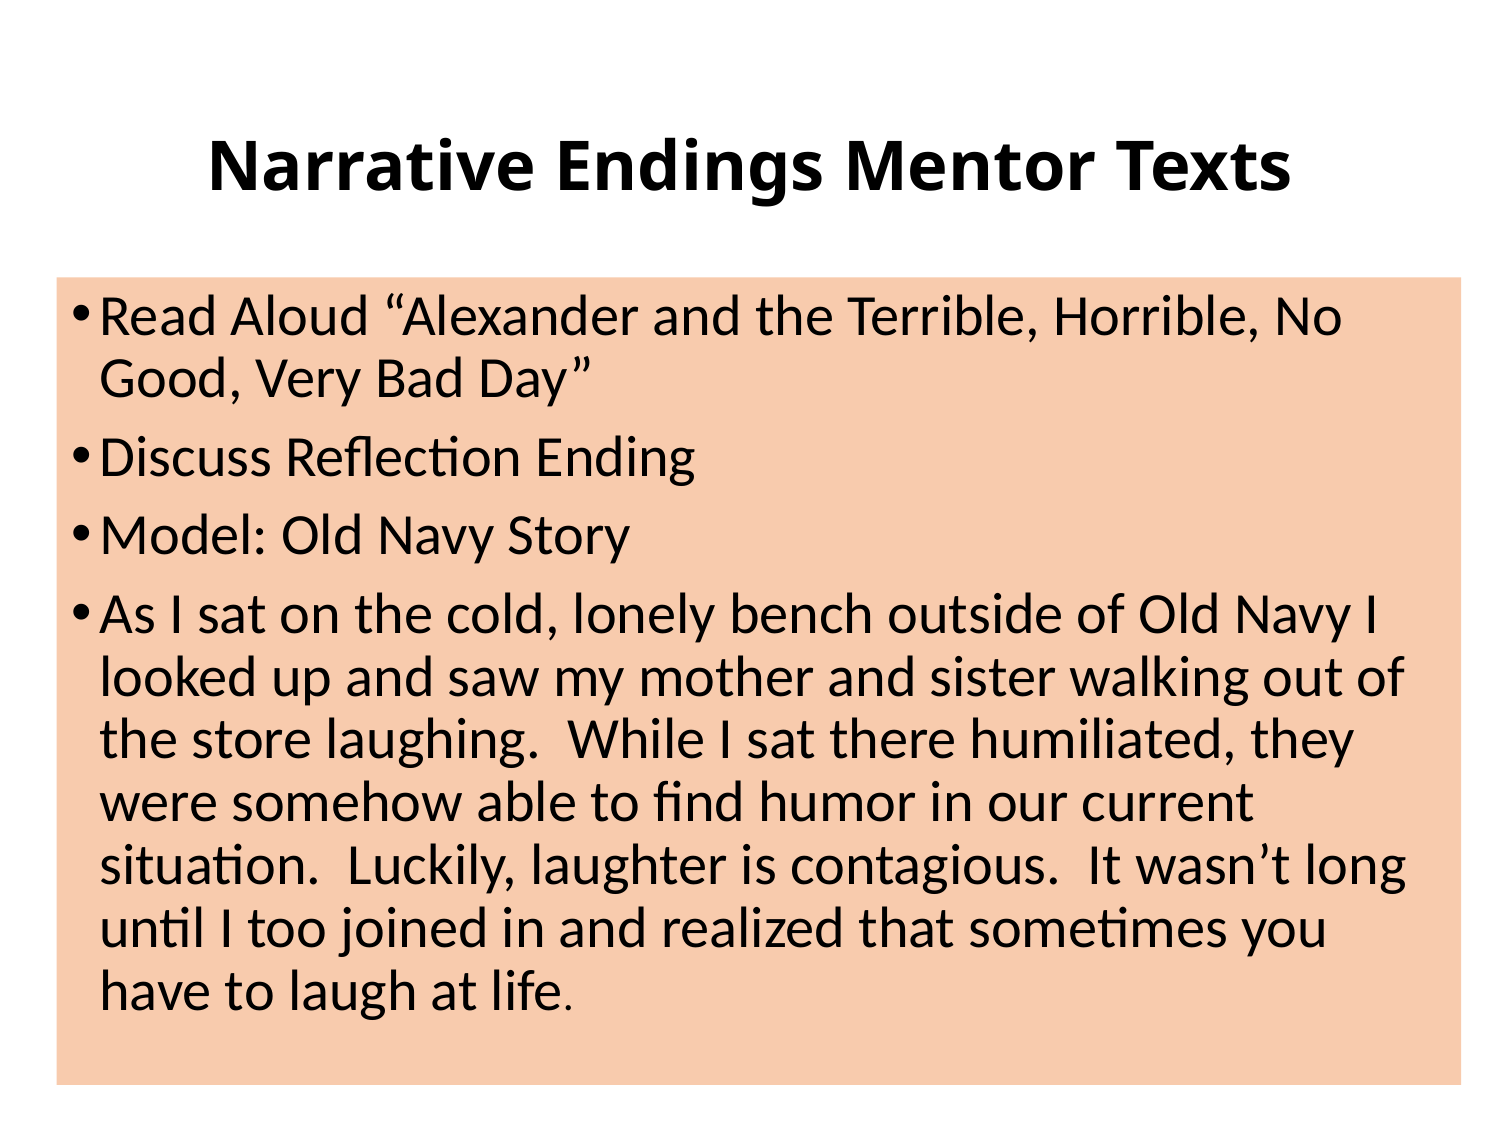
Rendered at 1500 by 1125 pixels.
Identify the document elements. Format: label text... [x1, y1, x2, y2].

title Narrative Endings Mentor Texts [103, 59, 1397, 277]
list Read Aloud “Alexander and the Terrible, Horrible, No Good, Very Bad Day” Discuss Reflection Ending Model: Old Navy Story As I sat on the cold, lonely bench outside of Old Navy I looked up and saw my mother and sister walking out of the store laughing. While I sat there humiliated, they were somehow able to find humor in our current situation. Luckily, laughter is contagious. It wasn’t long until I too joined in and realized that sometimes you have to laugh at life. [56, 277, 1462, 1085]
